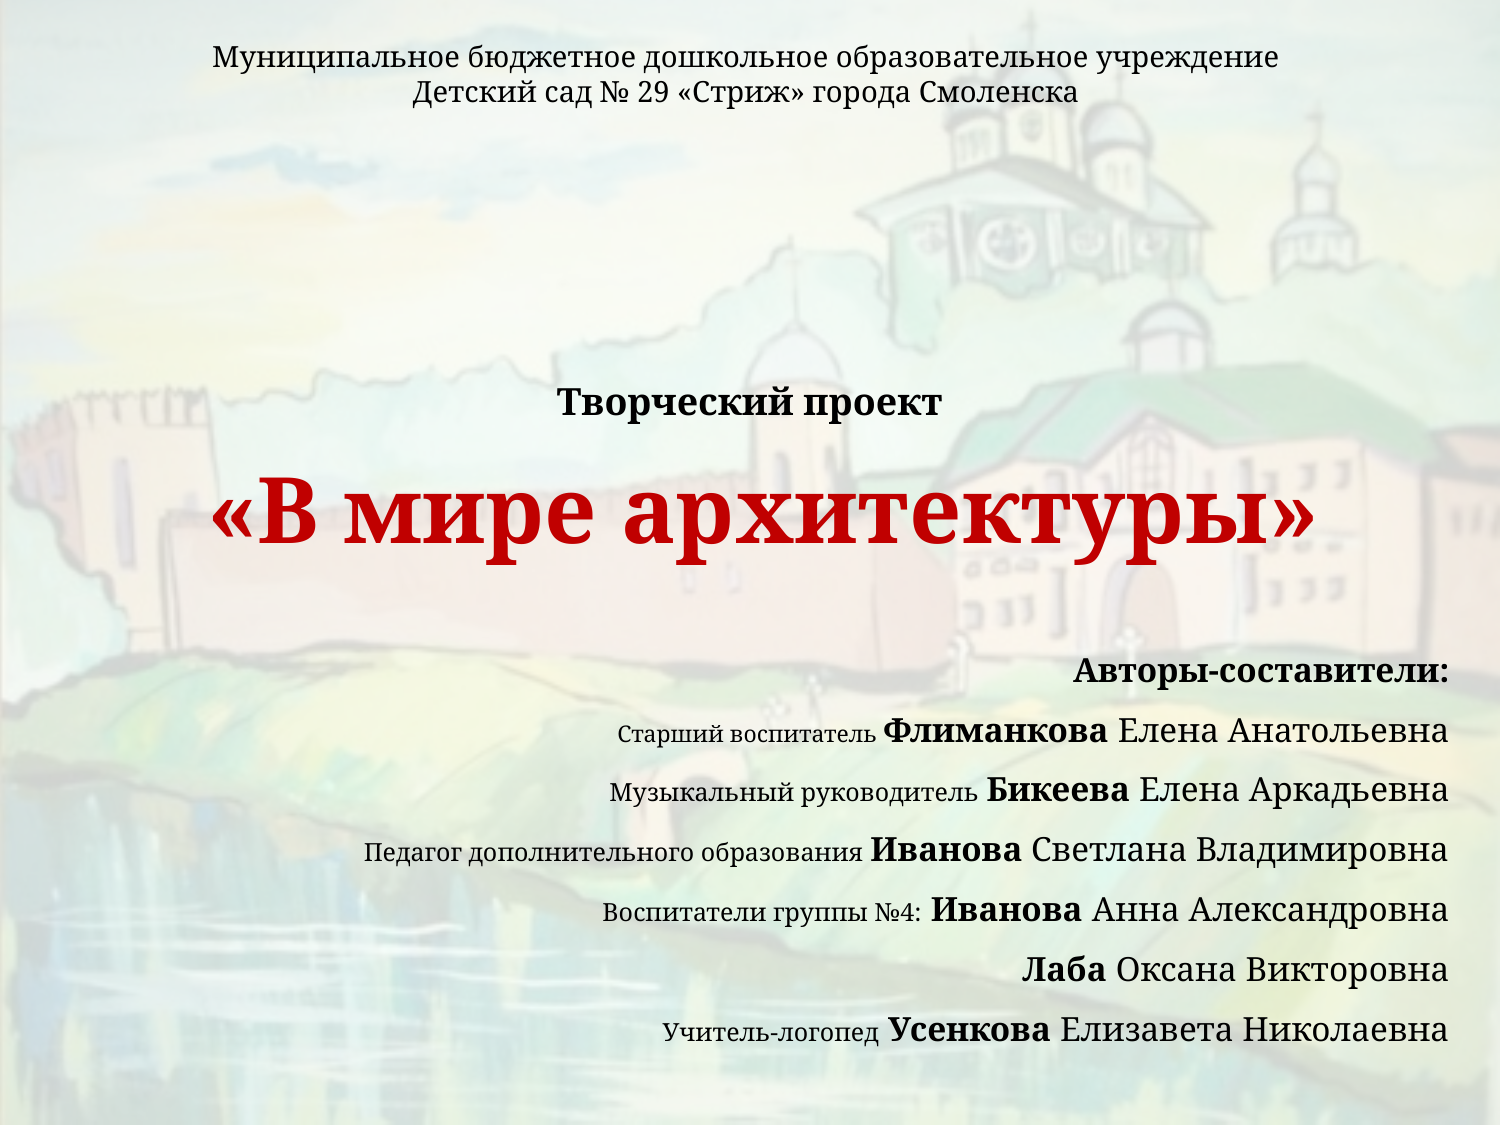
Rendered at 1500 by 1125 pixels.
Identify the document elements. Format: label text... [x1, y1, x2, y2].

text_box Муниципальное бюджетное дошкольное образовательное учреждение Детский сад № 29 «Стриж» города Смоленска Творческий проект [0, 30, 1500, 431]
text_box «В мире архитектуры» [88, 444, 1439, 610]
text_box Авторы-составители: Старший воспитатель Флиманкова Елена Анатольевна Музыкальный руководитель Бикеева Елена Аркадьевна Педагог дополнительного образования Иванова Светлана Владимировна Воспитатели группы №4: Иванова Анна Александровна Лаба Оксана Викторовна Учитель-логопед Усенкова Елизавета Николаевна [230, 621, 1465, 1056]
